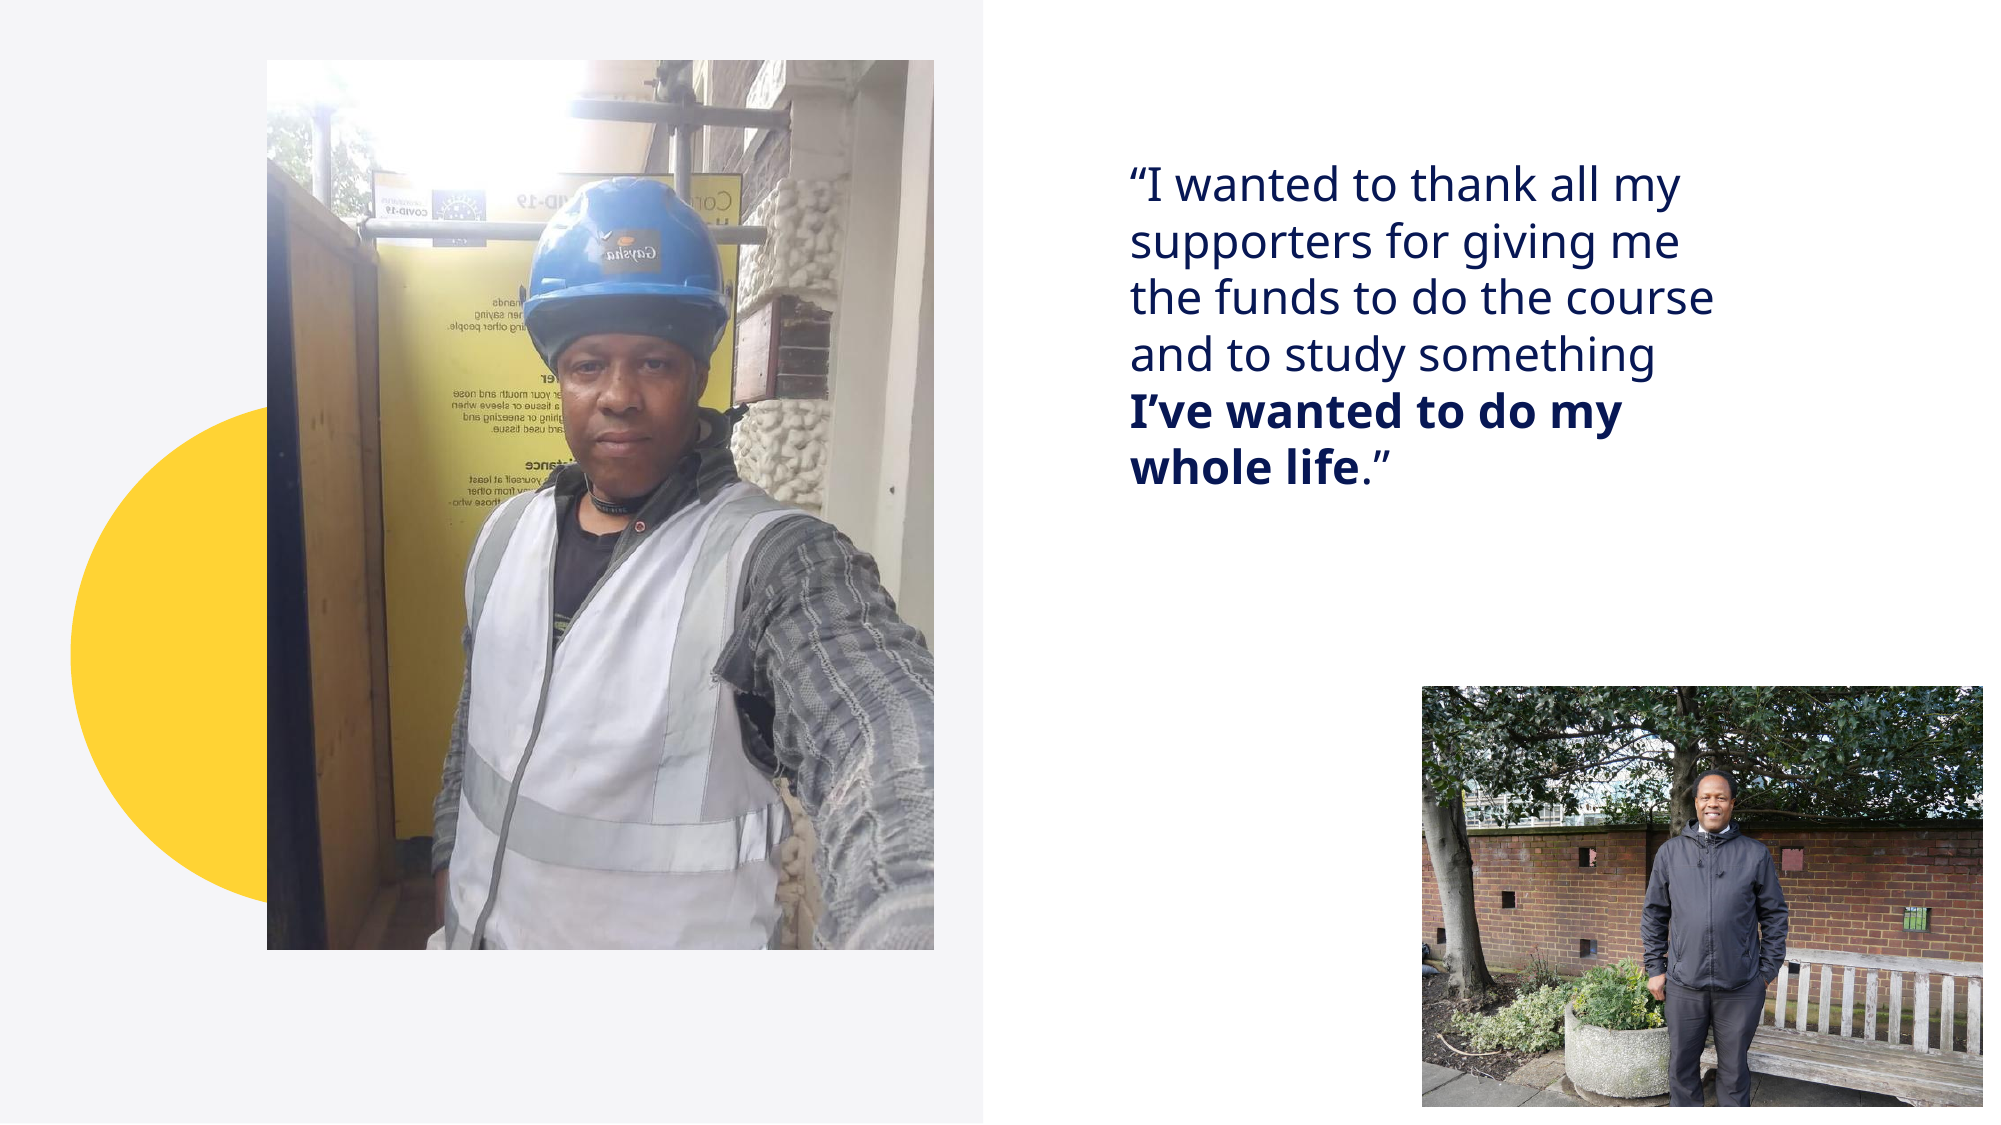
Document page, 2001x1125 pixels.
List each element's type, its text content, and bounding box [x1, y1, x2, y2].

text_box “I wanted to thank all my supporters for giving me the funds to do the course and to study something I’ve wanted to do my whole life.” [1109, 134, 1766, 515]
picture [1422, 686, 1983, 1110]
text_box [0, 0, 984, 1124]
picture [266, 60, 934, 950]
text_box [70, 408, 261, 902]
